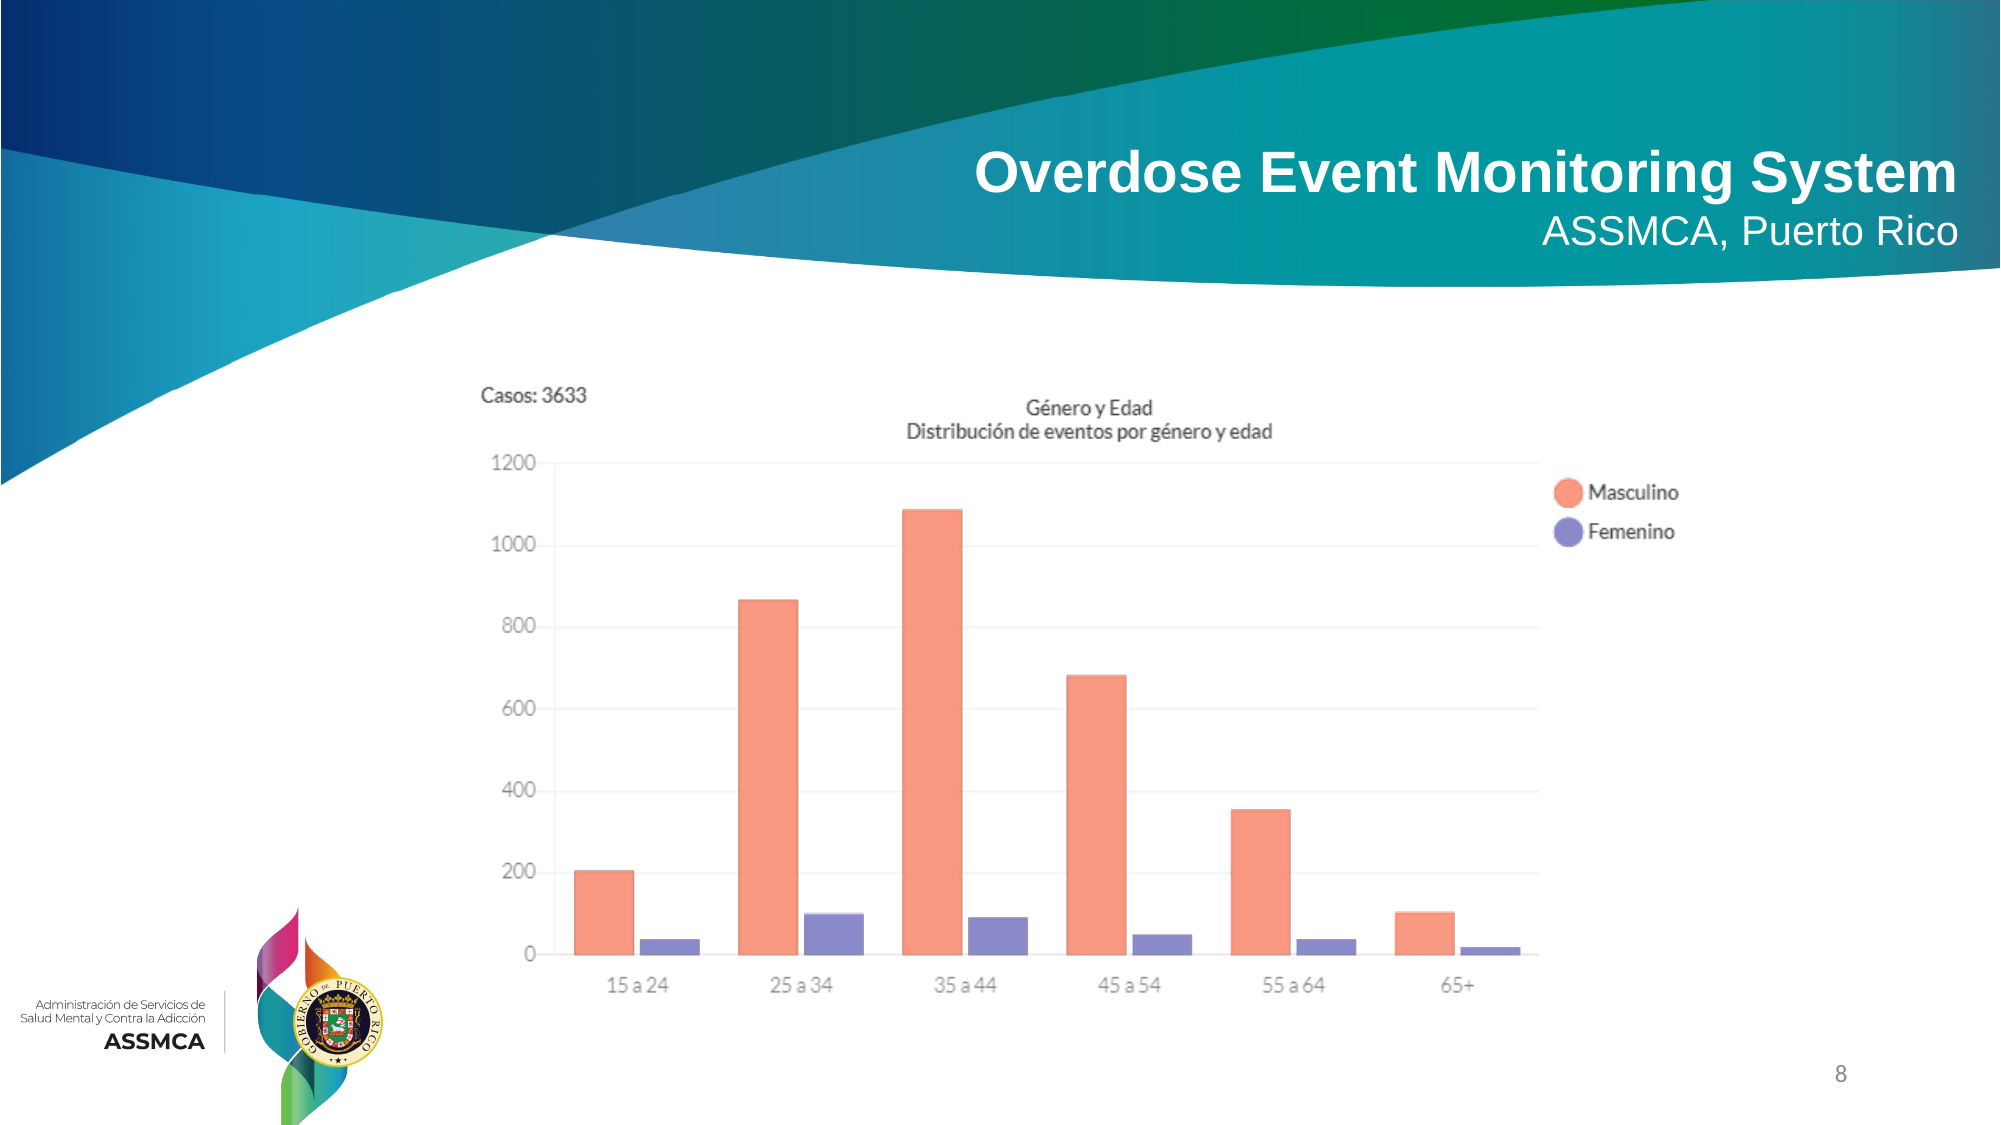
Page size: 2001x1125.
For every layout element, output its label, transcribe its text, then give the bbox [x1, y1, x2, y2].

slide_number 8 [1412, 1042, 1863, 1103]
picture [0, 898, 398, 1125]
picture [0, 0, 2000, 1007]
